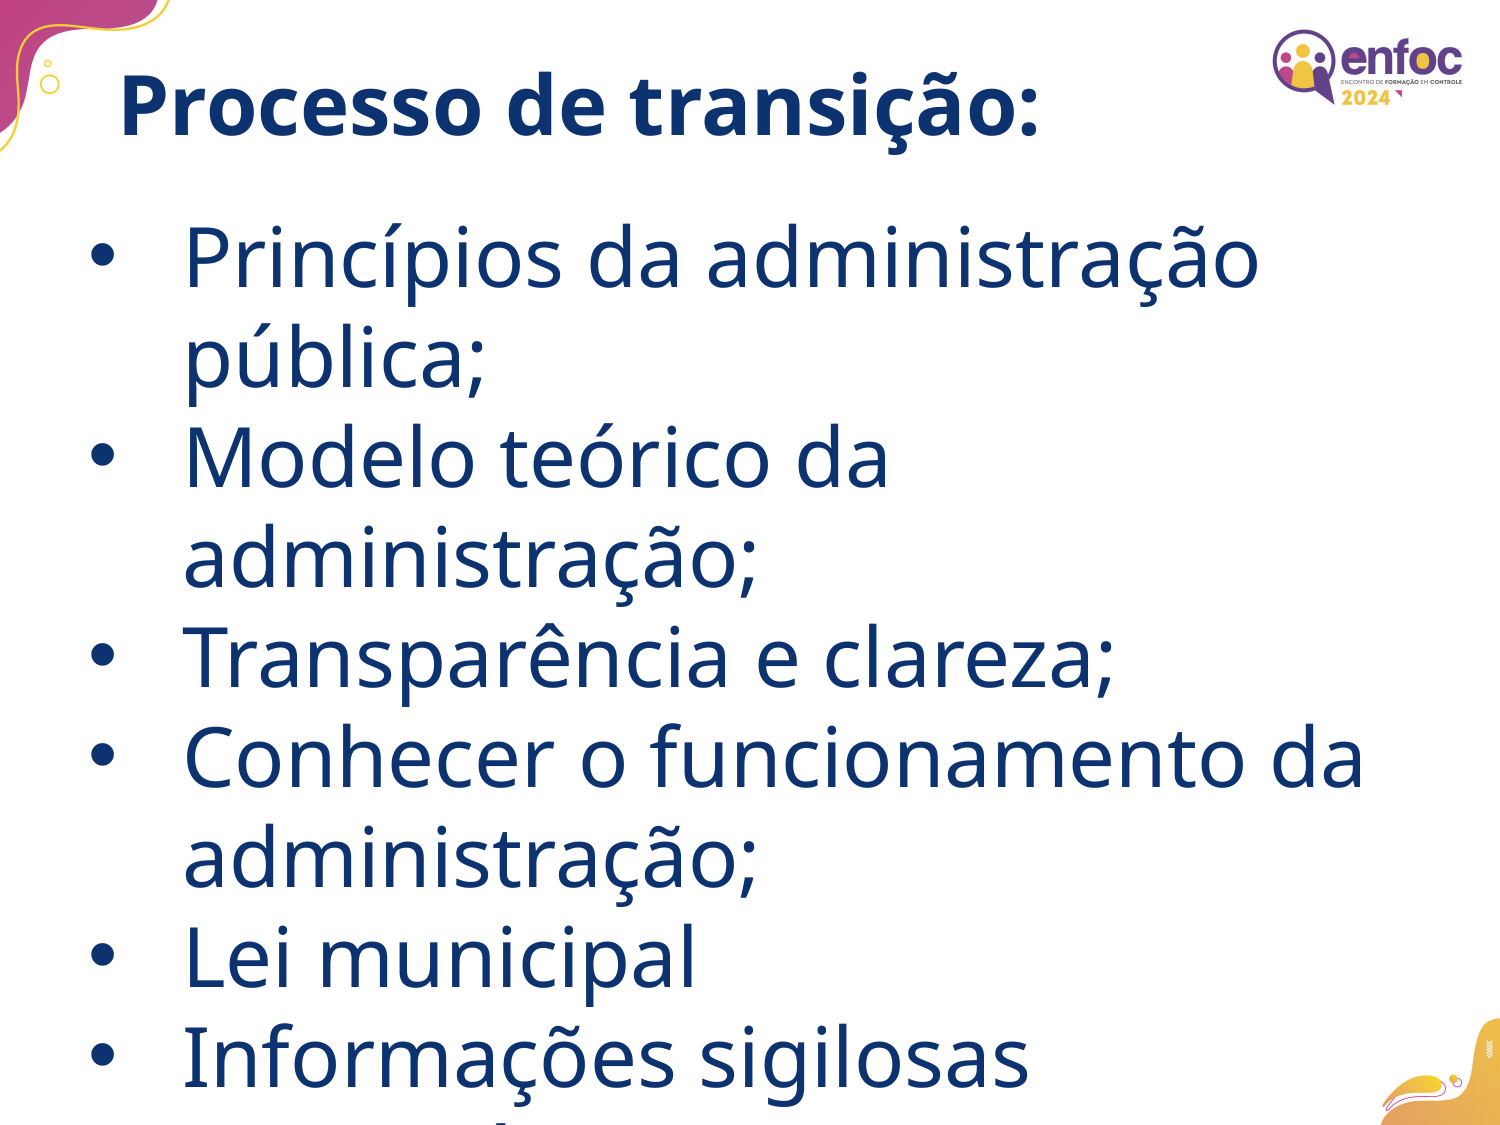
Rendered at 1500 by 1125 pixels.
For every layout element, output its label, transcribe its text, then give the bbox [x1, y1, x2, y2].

text_box Princípios da administração pública; Modelo teórico da administração; Transparência e clareza; Conhecer o funcionamento da administração; Lei municipal Informações sigilosas OBS: isso é mais para o executivo, pois no legislativo a transição é imediata [74, 196, 1426, 1125]
picture [0, 0, 1500, 1125]
text_box Processo de transição: [102, 44, 1455, 160]
